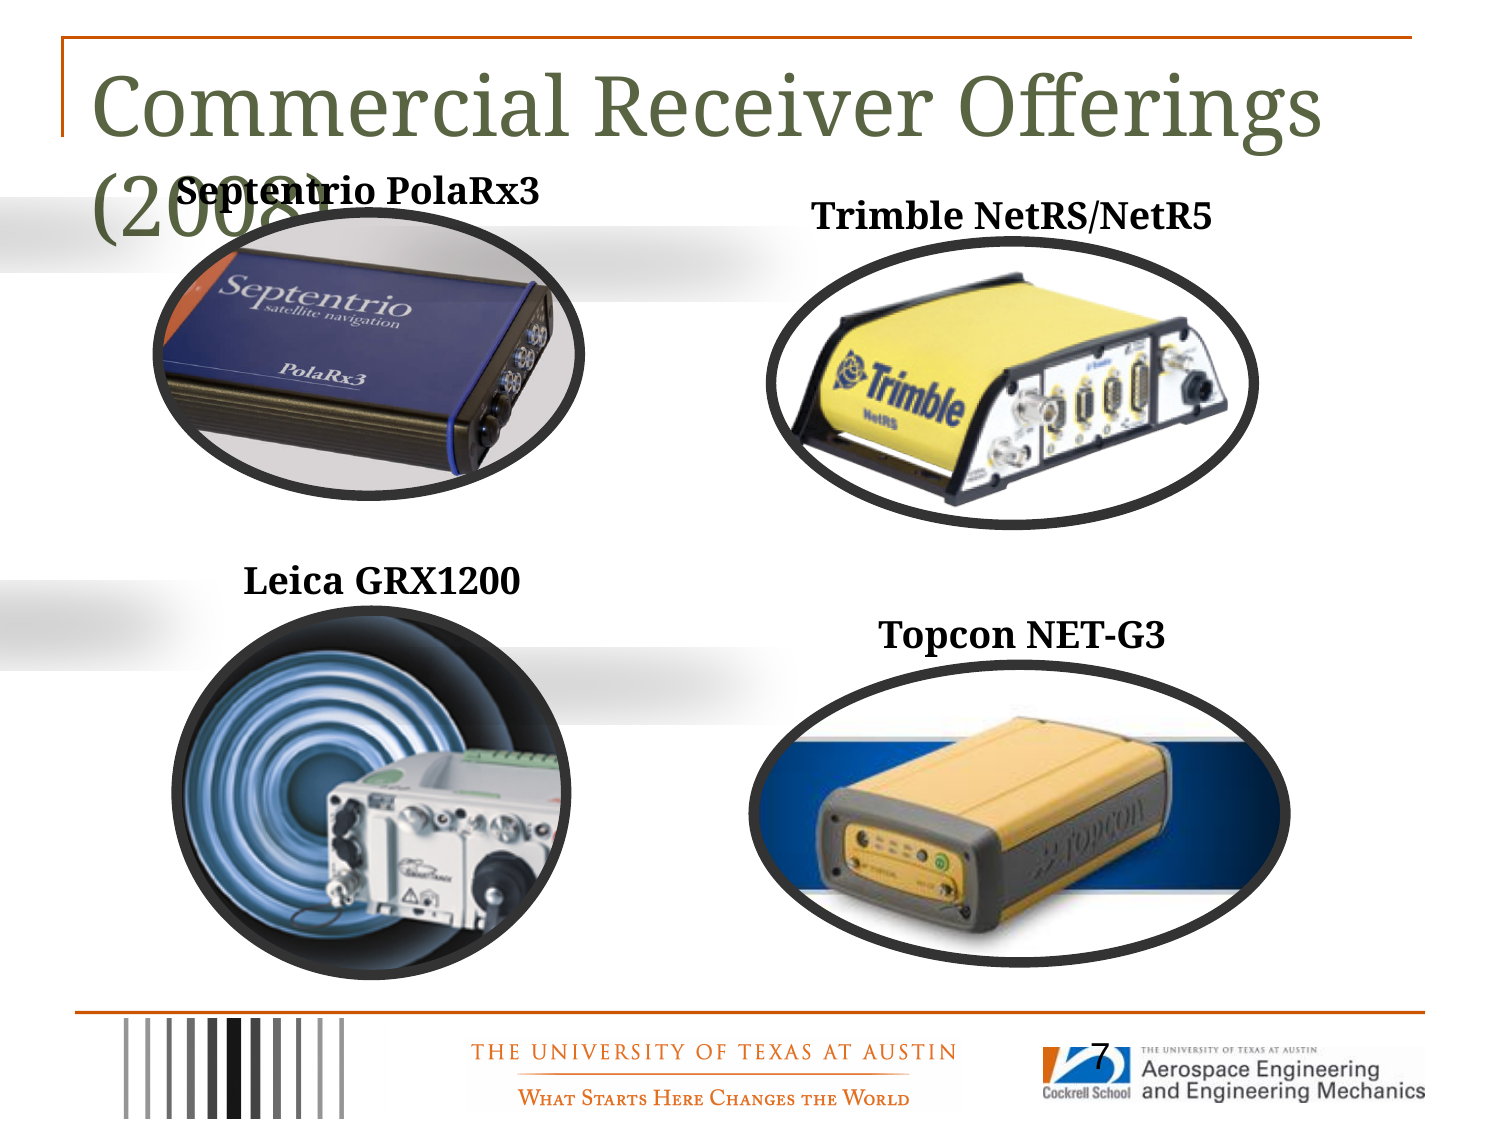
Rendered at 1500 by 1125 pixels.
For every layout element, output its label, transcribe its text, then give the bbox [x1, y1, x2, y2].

text_box Trimble NetRS/NetR5 [796, 184, 1238, 239]
text_box Topcon NET-G3 [863, 603, 1191, 663]
picture [176, 610, 567, 976]
picture [1043, 1047, 1425, 1103]
picture [75, 1018, 388, 1119]
text_box Leica GRX1200 [228, 549, 546, 609]
title Commercial Receiver Offerings (2008) [74, 45, 1426, 233]
picture [770, 241, 1255, 526]
text_box Septentrio PolaRx3 [161, 159, 566, 210]
slide_number 7 [1074, 1024, 1424, 1099]
picture [157, 212, 581, 496]
picture [753, 664, 1286, 963]
